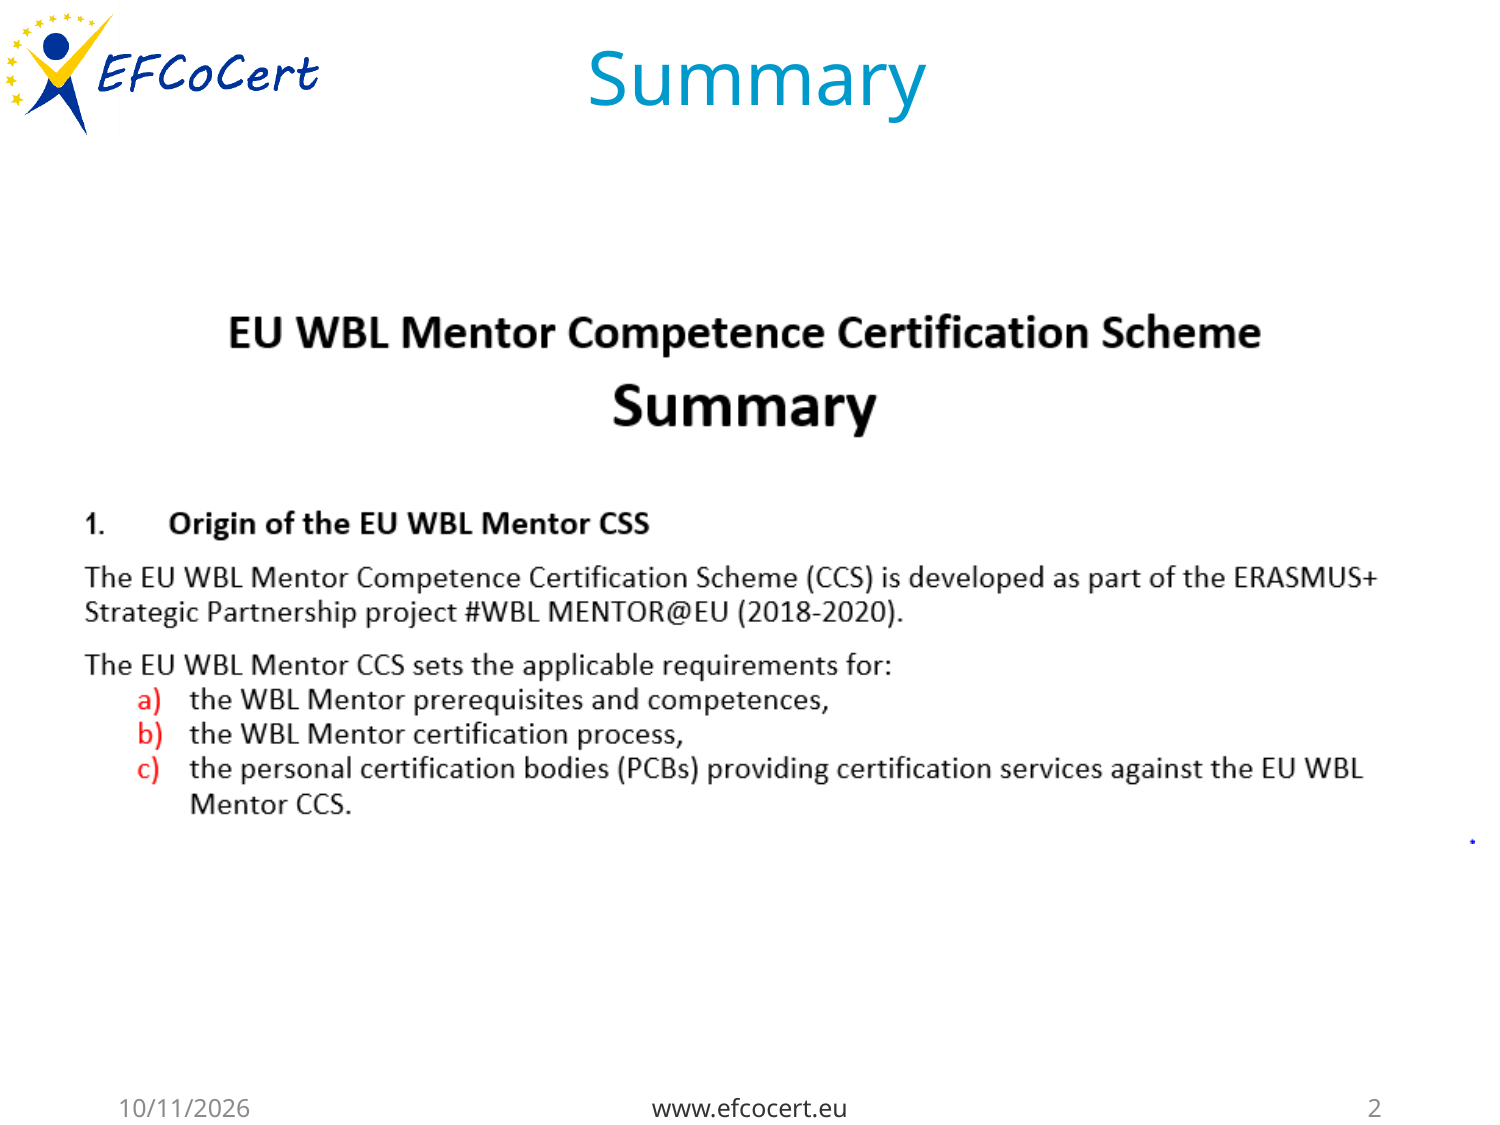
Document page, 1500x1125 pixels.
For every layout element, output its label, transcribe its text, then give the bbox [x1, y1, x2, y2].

slide_number 2 [1293, 1094, 1397, 1125]
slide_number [103, 1094, 278, 1125]
footer www.efcocert.eu [496, 1094, 1004, 1125]
picture [0, 1, 336, 139]
picture [24, 281, 1475, 844]
title Summary [572, 7, 1397, 156]
